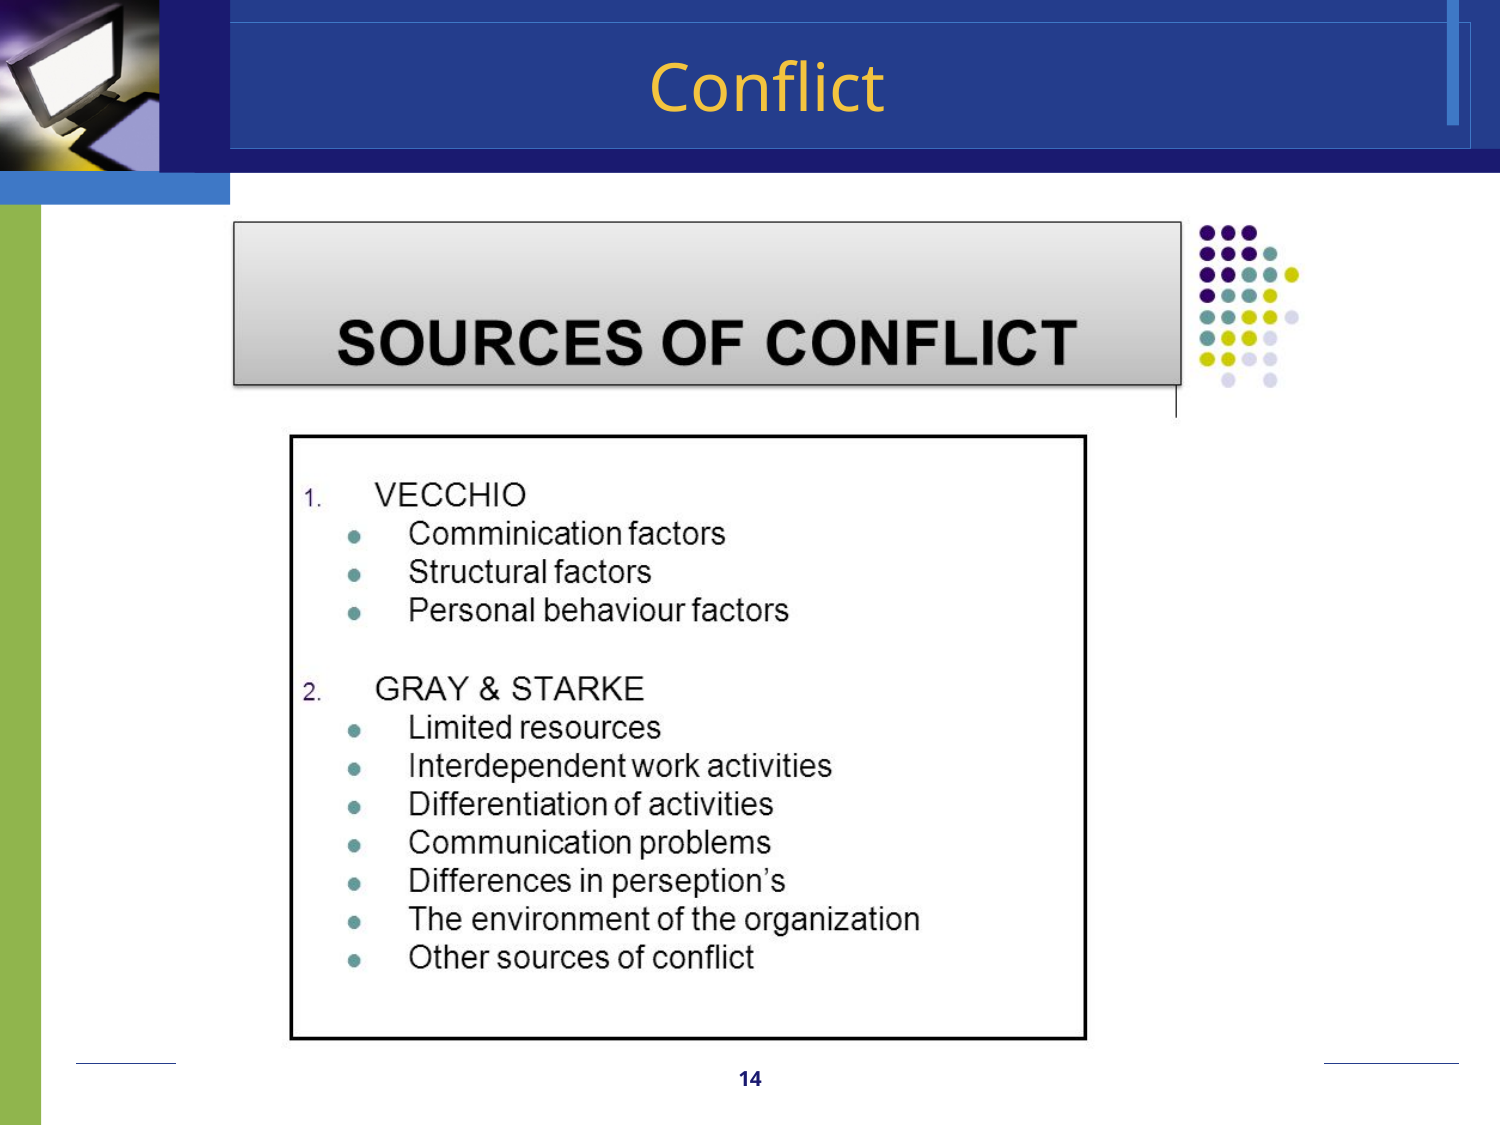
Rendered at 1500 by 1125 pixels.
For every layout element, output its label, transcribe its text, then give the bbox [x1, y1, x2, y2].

slide_number 14 [574, 1076, 926, 1096]
title Conflict [122, 38, 1413, 131]
picture [0, 0, 159, 171]
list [175, 206, 1325, 1069]
